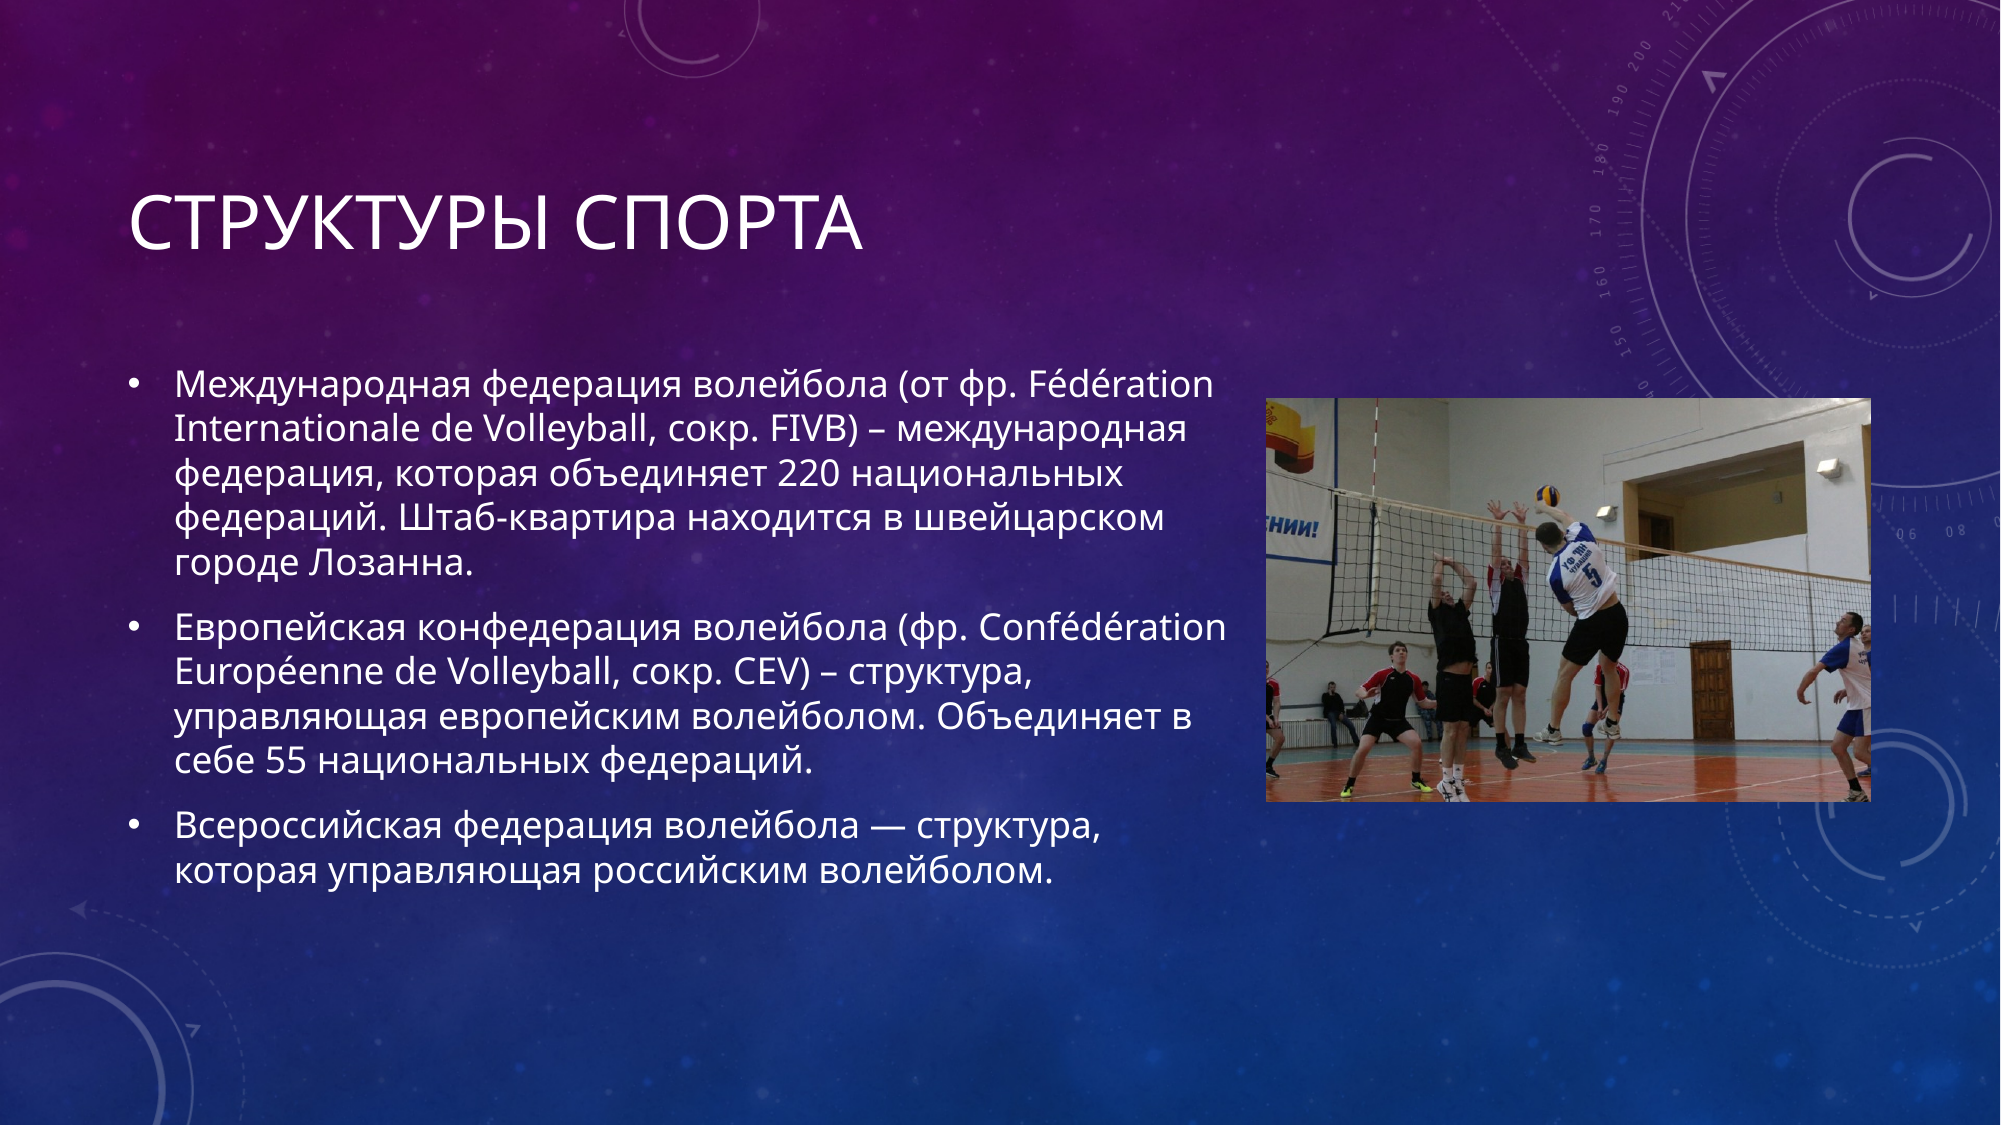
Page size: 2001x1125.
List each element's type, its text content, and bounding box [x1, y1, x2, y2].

title Структуры спорта [112, 99, 1775, 339]
list Международная федерация волейбола (от фр. Fédération Internationale de Volleyball, сокр. FIVB) – международная федерация, которая объединяет 220 национальных федераций. Штаб-квартира находится в швейцарском городе Лозанна. Европейская конфедерация волейбола (фр. Confédération Européenne de Volleyball, сокр. CEV) – структура, управляющая европейским волейболом. Объединяет в себе 55 национальных федераций. Всероссийская федерация волейбола — структура, которая управляющая российским волейболом. [112, 351, 1247, 989]
picture [0, 0, 2001, 1125]
